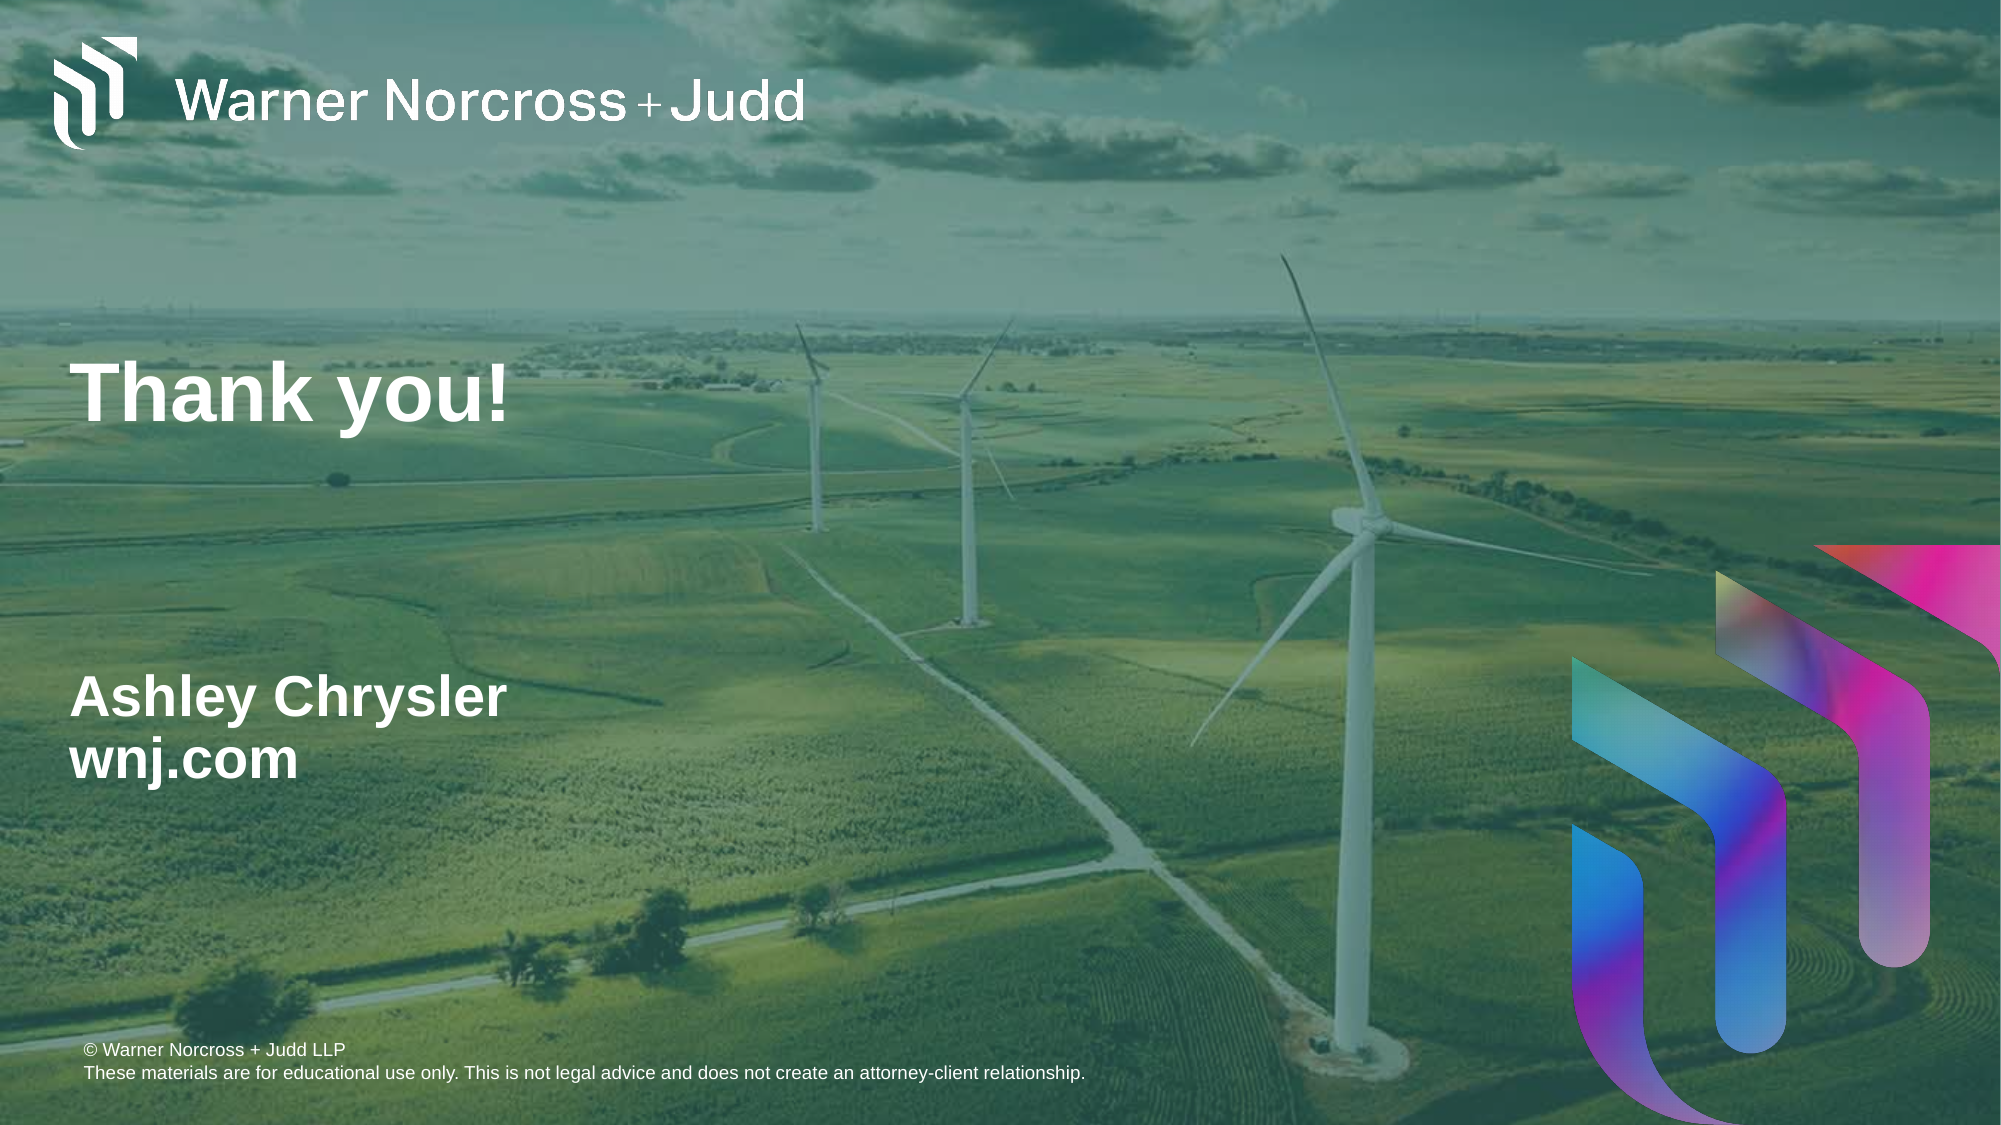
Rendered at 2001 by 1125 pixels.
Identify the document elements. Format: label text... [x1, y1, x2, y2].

footer © Warner Norcross + Judd LLP These materials are for educational use only. This is not legal advice and does not create an attorney-client relationship. [68, 1033, 1239, 1111]
picture [54, 37, 803, 150]
picture [1572, 545, 2000, 1125]
text_box Ashley Chrysler wnj.com [54, 588, 1555, 799]
title Thank you! [54, 237, 1555, 448]
